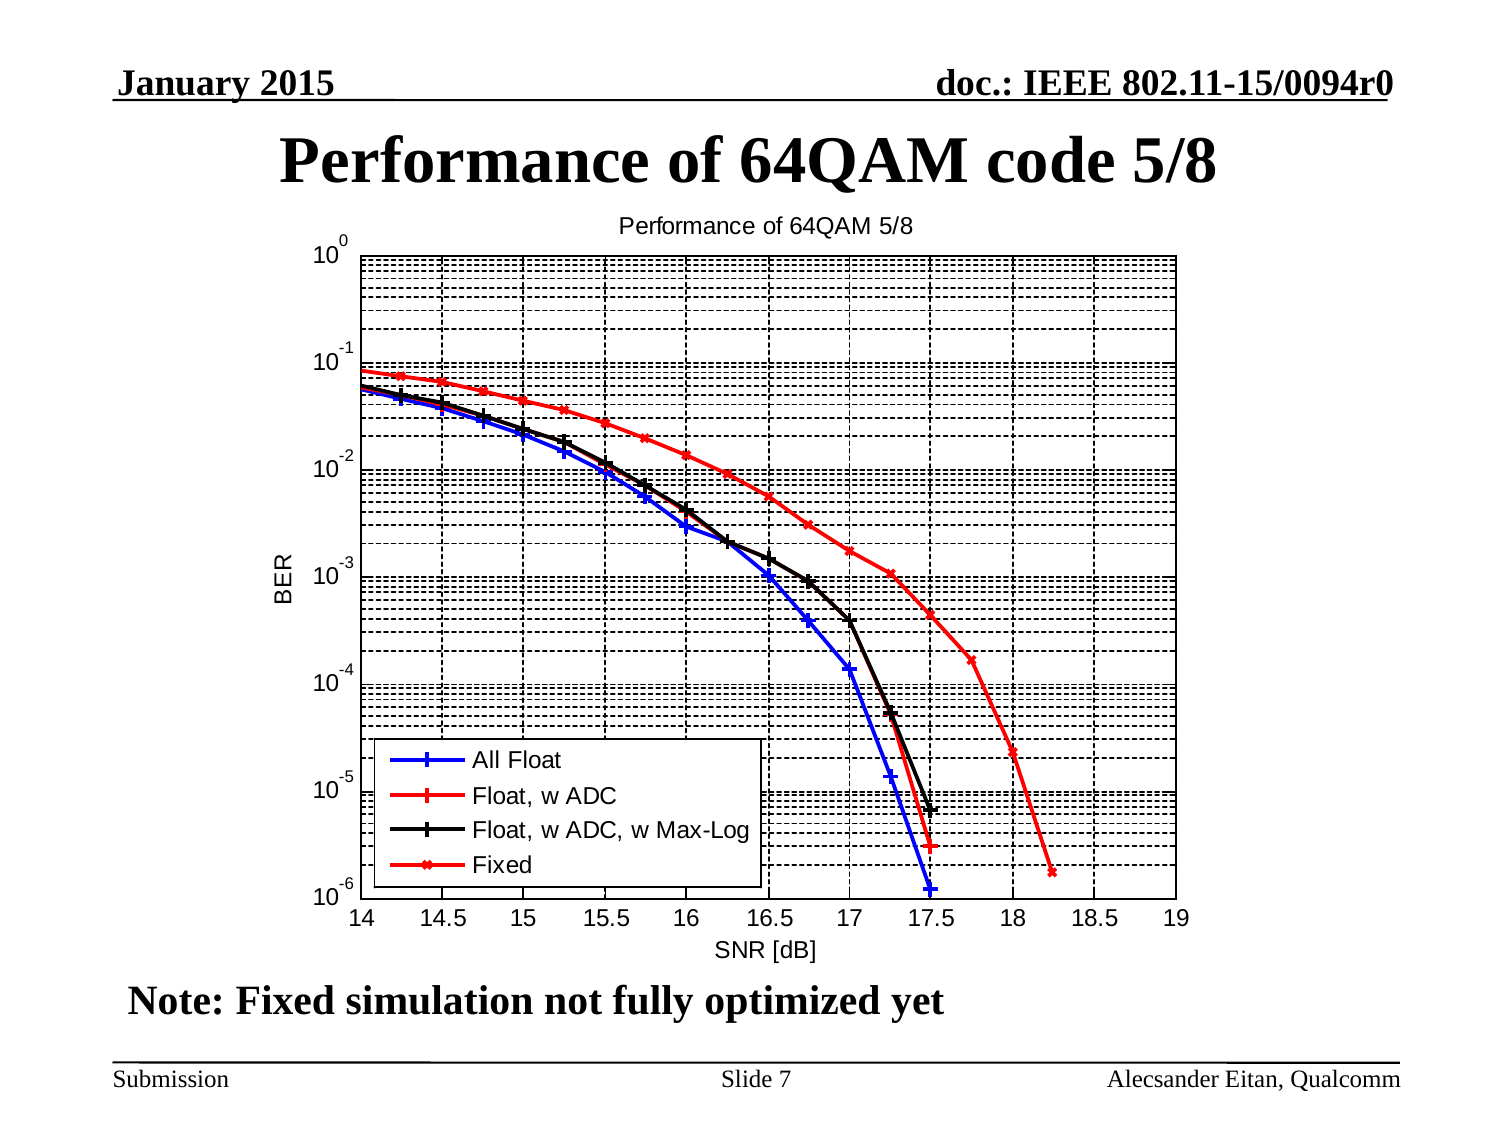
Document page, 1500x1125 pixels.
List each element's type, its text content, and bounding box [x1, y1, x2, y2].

picture [224, 195, 1276, 986]
footer Alecsander Eitan, Qualcomm [984, 1061, 1402, 1091]
text_box Note: Fixed simulation not fully optimized yet [112, 965, 1388, 1032]
title Performance of 64QAM code 5/8 [112, 112, 1388, 201]
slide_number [116, 58, 507, 104]
slide_number Slide 7 [712, 1061, 800, 1123]
